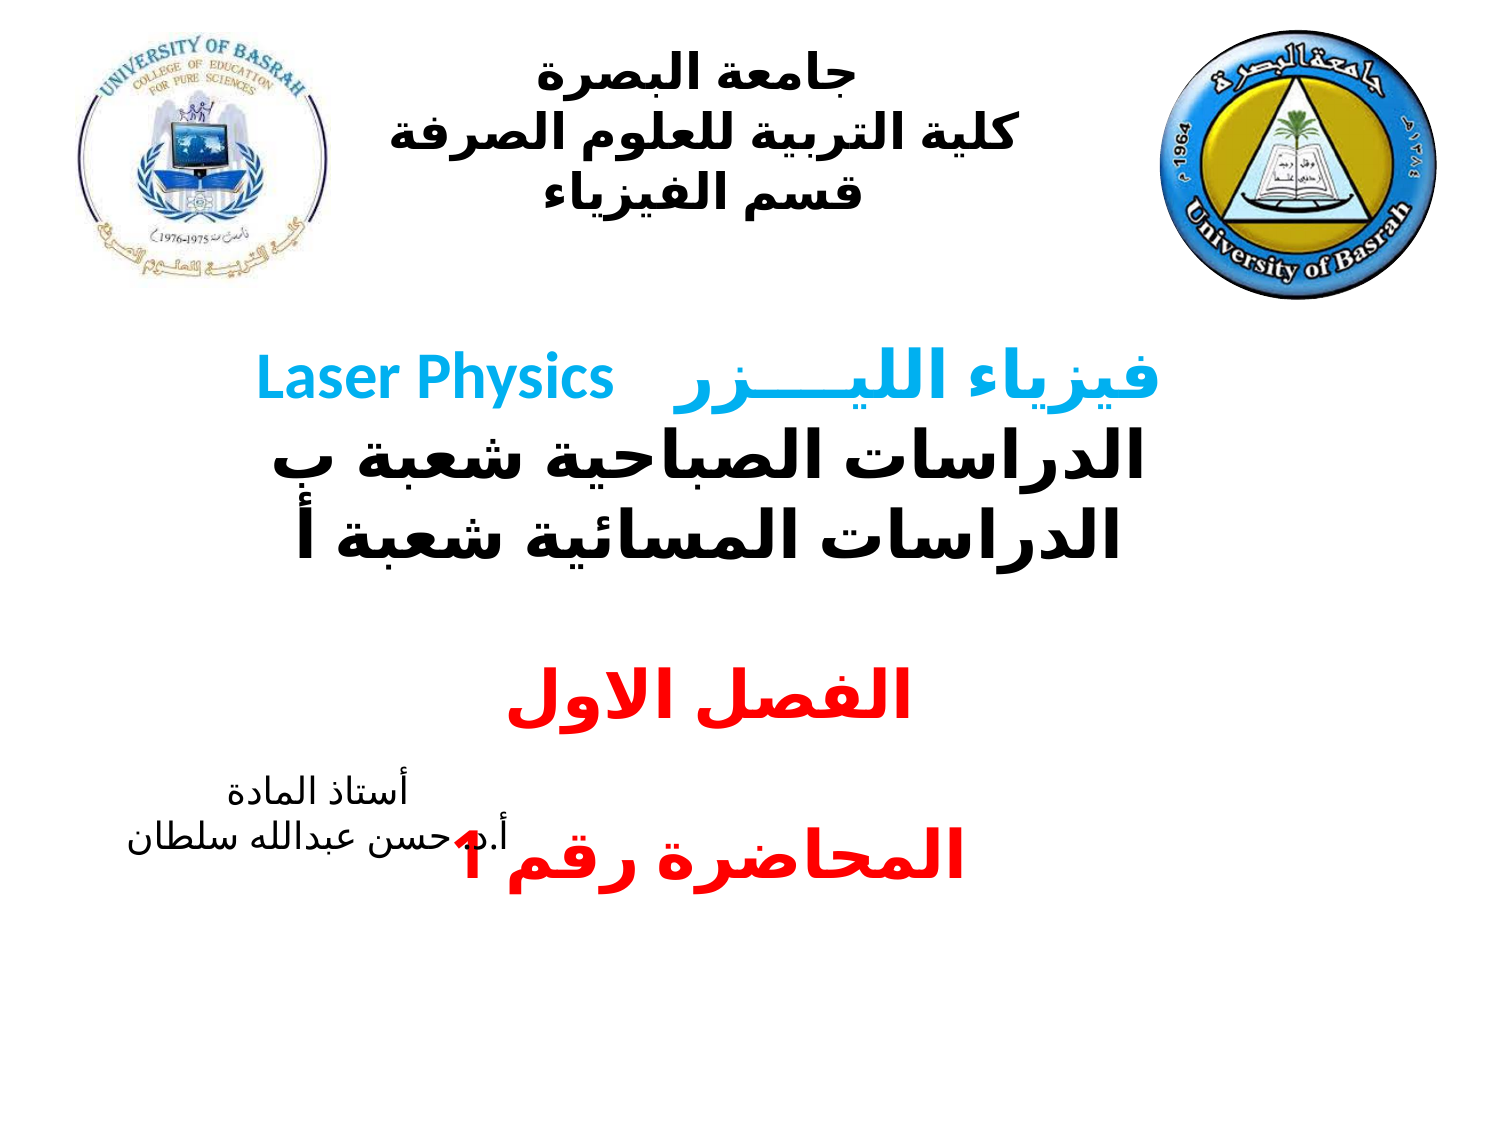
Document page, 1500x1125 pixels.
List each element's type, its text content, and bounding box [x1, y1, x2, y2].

text_box جامعة البصرة كلية التربية للعلوم الصرفة قسم الفيزياء [373, 32, 1035, 227]
text_box أستاذ المادة أ.د. حسن عبدالله سلطان [111, 759, 525, 865]
picture [1159, 29, 1437, 301]
picture [74, 31, 331, 288]
text_box Laser Physics فيزياء الليــــزر الدراسات الصباحية شعبة ب الدراسات المسائية شعبة أ الفصل الاول المحاضرة رقم 1 [241, 324, 1178, 980]
